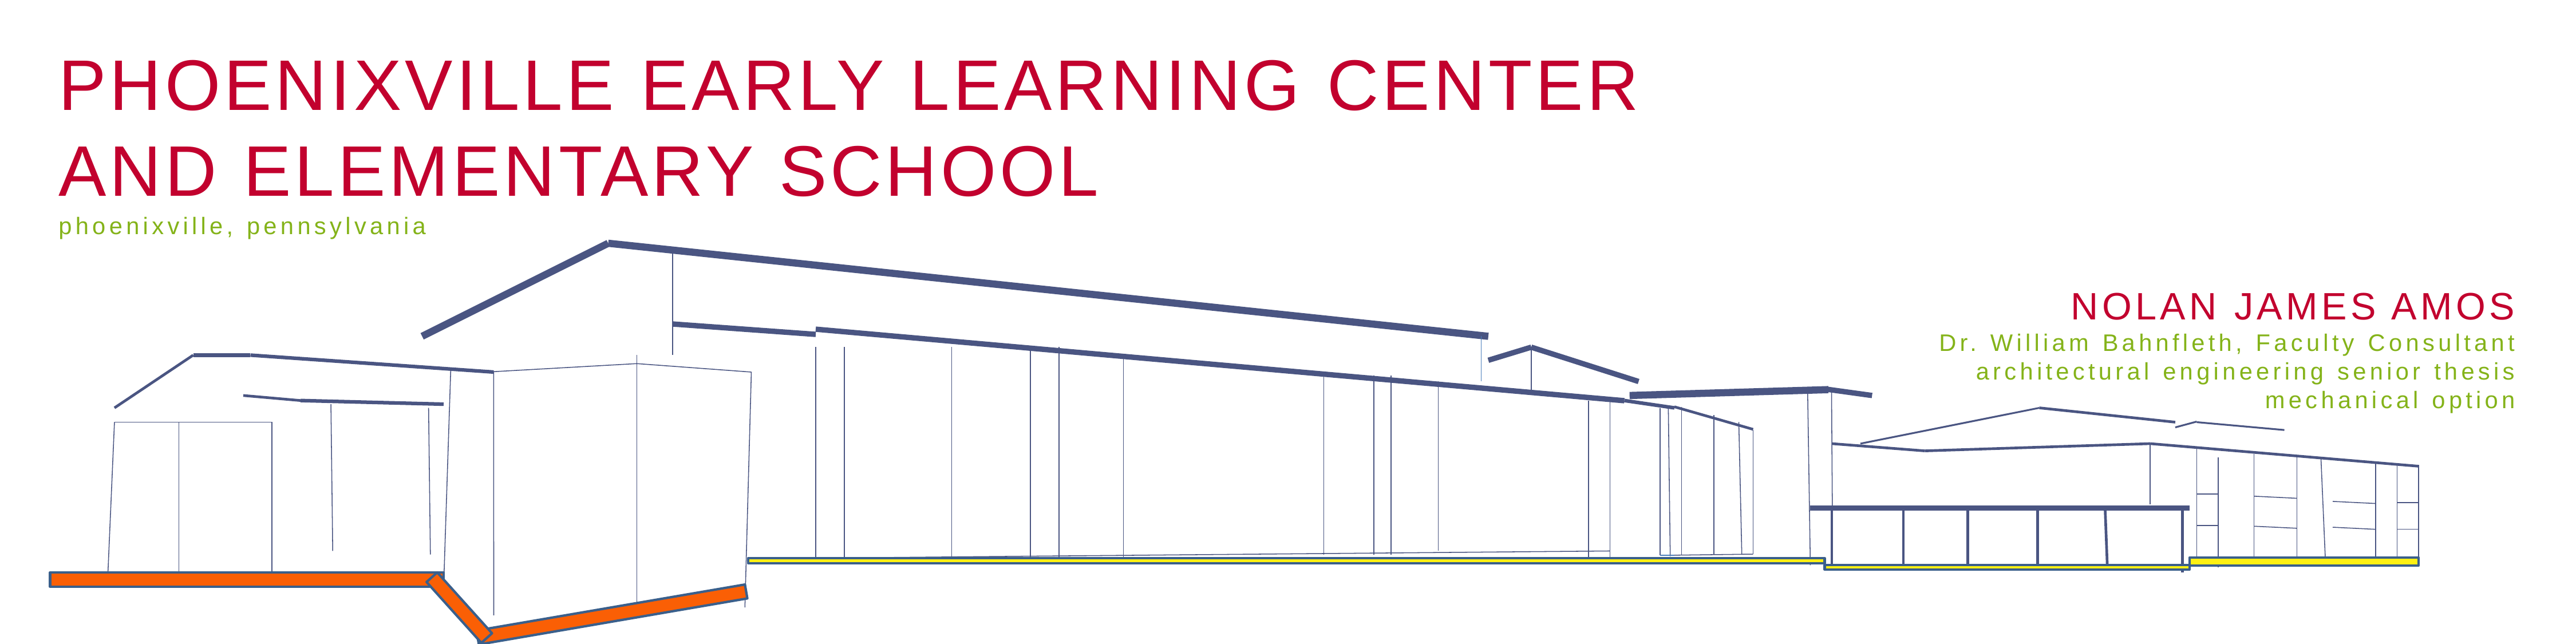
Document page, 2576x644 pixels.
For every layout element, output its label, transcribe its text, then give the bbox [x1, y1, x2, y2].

text_box NOLAN JAMES AMOS Dr. William Bahnfleth, Faculty Consultant architectural engineering senior thesis mechanical option [2423, 277, 2524, 417]
text_box PHOENIXVILLE EARLY LEARNING CENTER AND ELEMENTARY SCHOOL phoenixville, pennsylvania [50, 34, 2490, 243]
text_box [50, 243, 2419, 644]
